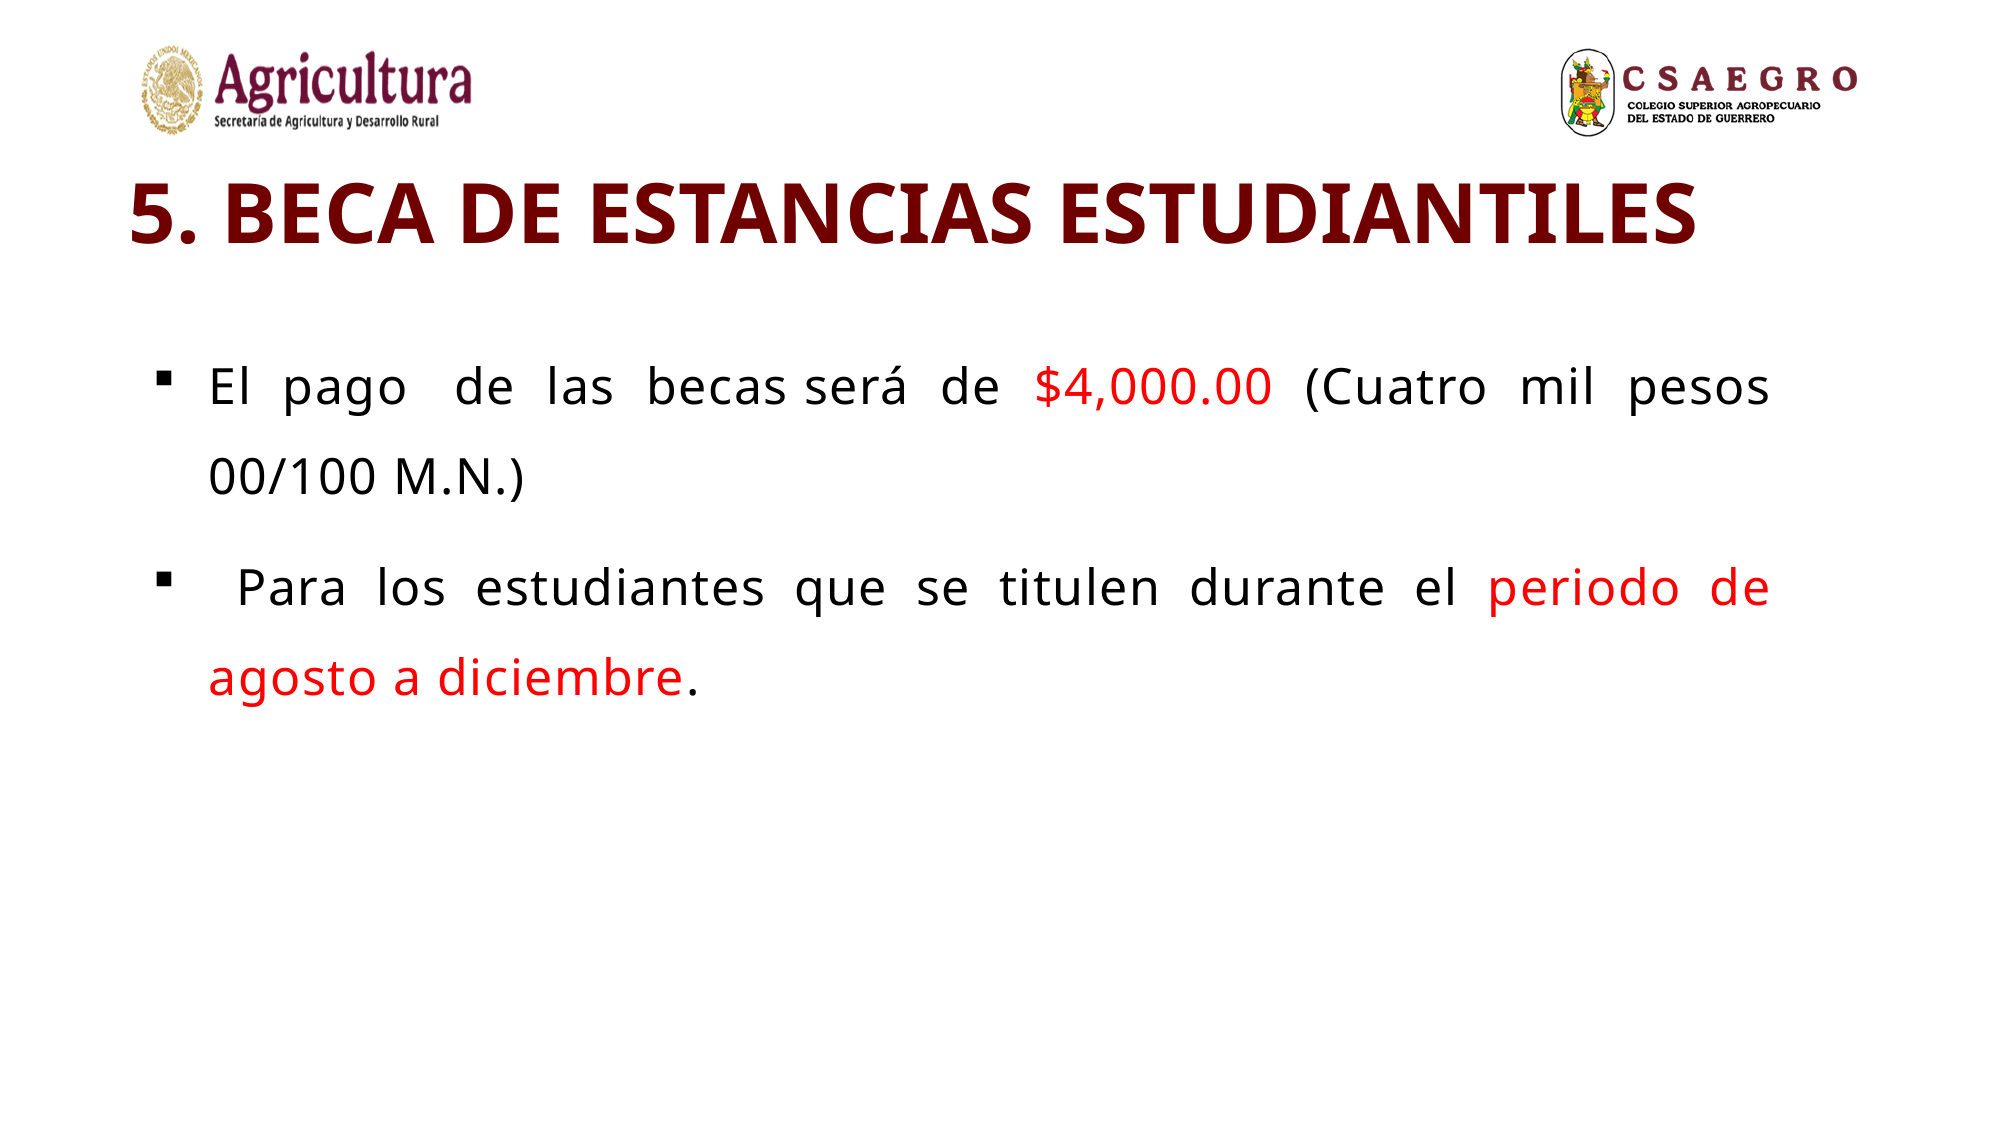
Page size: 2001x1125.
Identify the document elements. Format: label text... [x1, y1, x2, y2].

picture [137, 37, 474, 141]
list El pago de las becas será de $4,000.00 (Cuatro mil pesos 00/100 M.N.) Para los estudiantes que se titulen durante el periodo de agosto a diciembre. [137, 320, 1788, 824]
title 5. BECA DE ESTANCIAS ESTUDIANTILES [113, 141, 1899, 293]
picture [1557, 35, 1863, 142]
